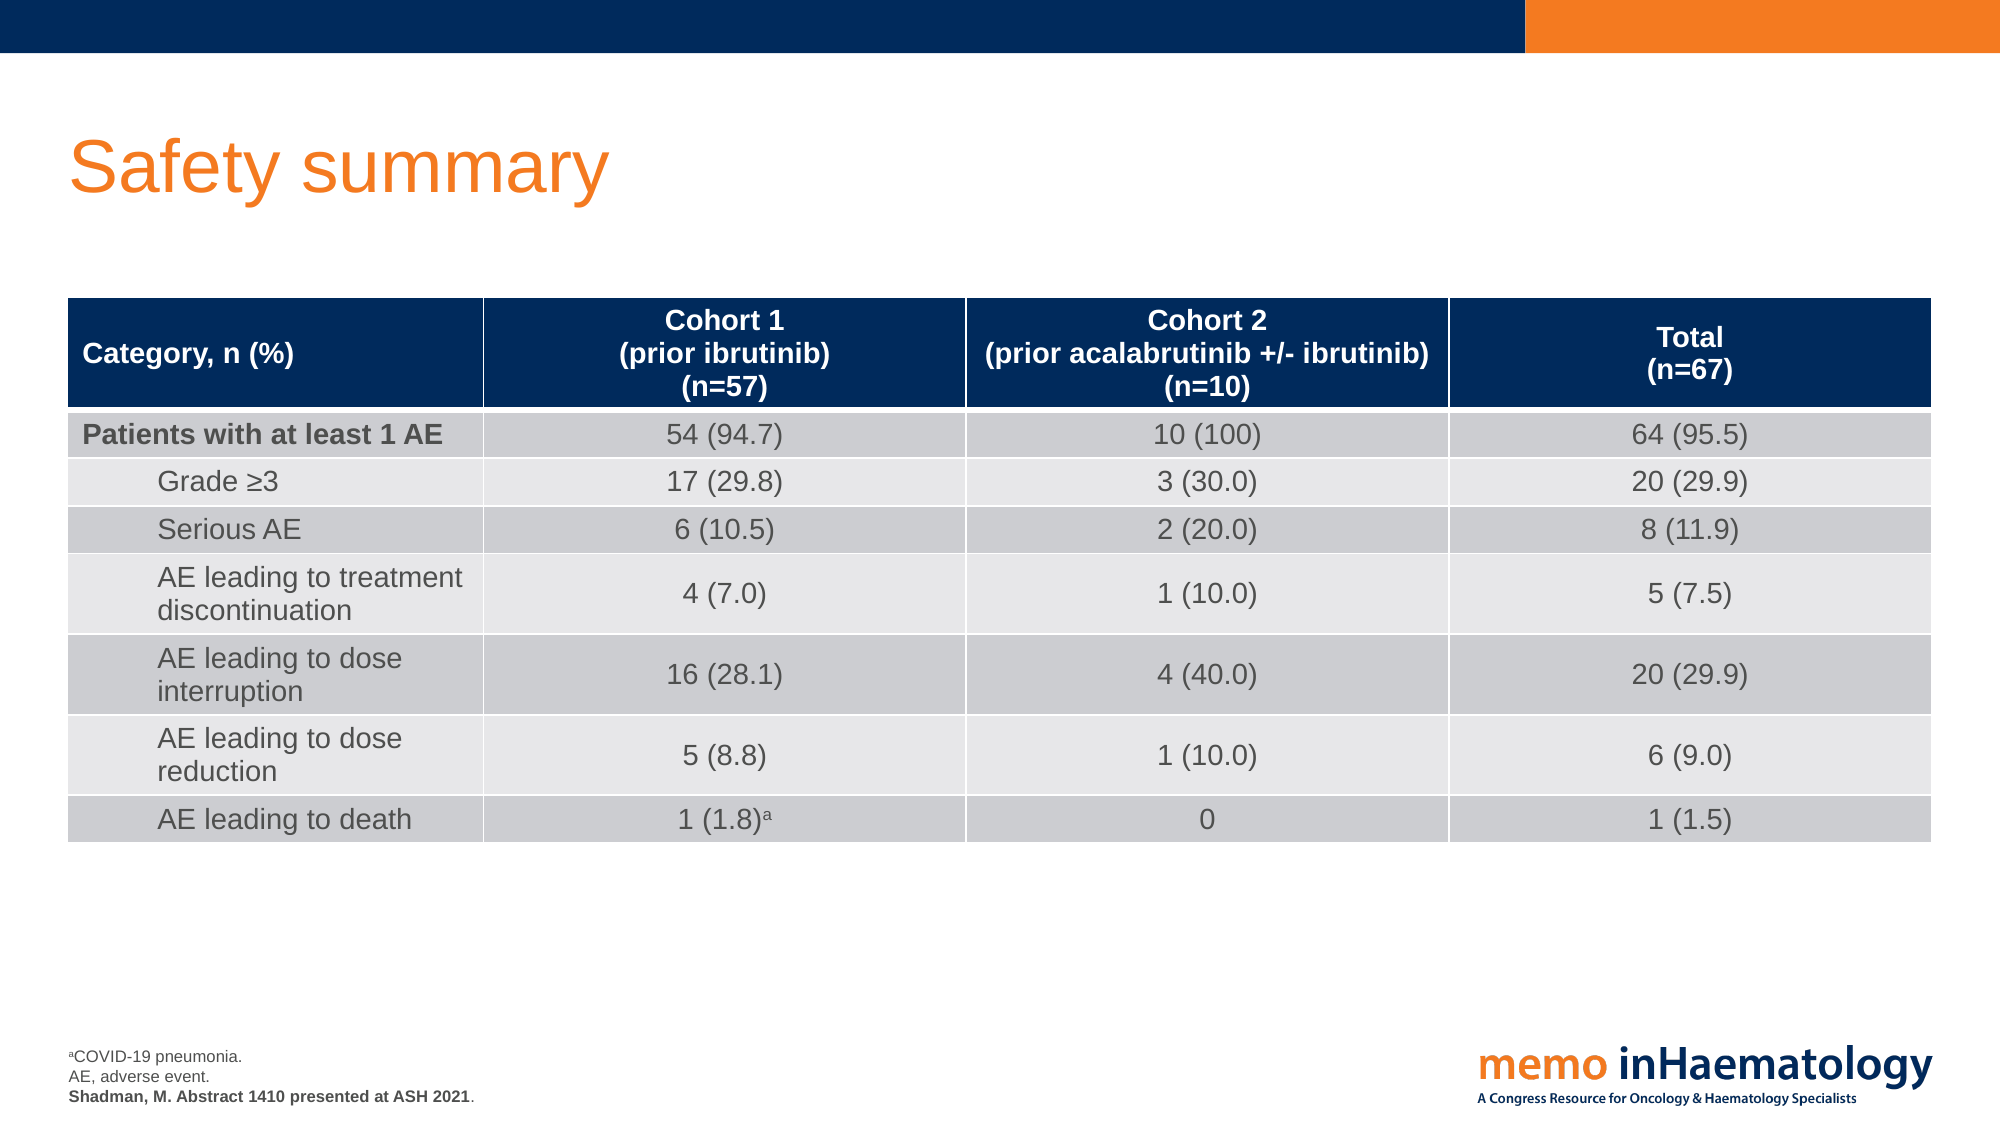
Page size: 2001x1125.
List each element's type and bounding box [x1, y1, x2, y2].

table_cell [68, 716, 483, 794]
table_cell [484, 716, 965, 794]
picture [1477, 1045, 1933, 1106]
table_header [484, 298, 965, 407]
table_cell [484, 507, 965, 553]
table_cell [484, 554, 965, 633]
table_cell [68, 554, 483, 633]
footer [68, 1042, 1474, 1106]
table_cell [1450, 554, 1931, 633]
table_cell [967, 796, 1448, 842]
table_cell [68, 796, 483, 842]
table_cell [68, 635, 483, 714]
table_cell [68, 459, 483, 505]
table_cell [967, 413, 1448, 457]
table_header [967, 298, 1448, 407]
table_header [68, 298, 483, 407]
title [68, 59, 1933, 278]
table_cell [484, 413, 965, 457]
table_cell [68, 507, 483, 553]
table_cell [1450, 796, 1931, 842]
table_cell [484, 796, 965, 842]
table_cell [1450, 459, 1931, 505]
table_cell [967, 635, 1448, 714]
table_header [1450, 298, 1931, 407]
table_cell [1450, 413, 1931, 457]
table_cell [1450, 635, 1931, 714]
table_cell [68, 413, 483, 457]
table_cell [484, 635, 965, 714]
table_cell [1450, 507, 1931, 553]
table_cell [967, 716, 1448, 794]
table_cell [967, 554, 1448, 633]
table_cell [1450, 716, 1931, 794]
table_cell [967, 459, 1448, 505]
table_cell [484, 459, 965, 505]
table_cell [967, 507, 1448, 553]
